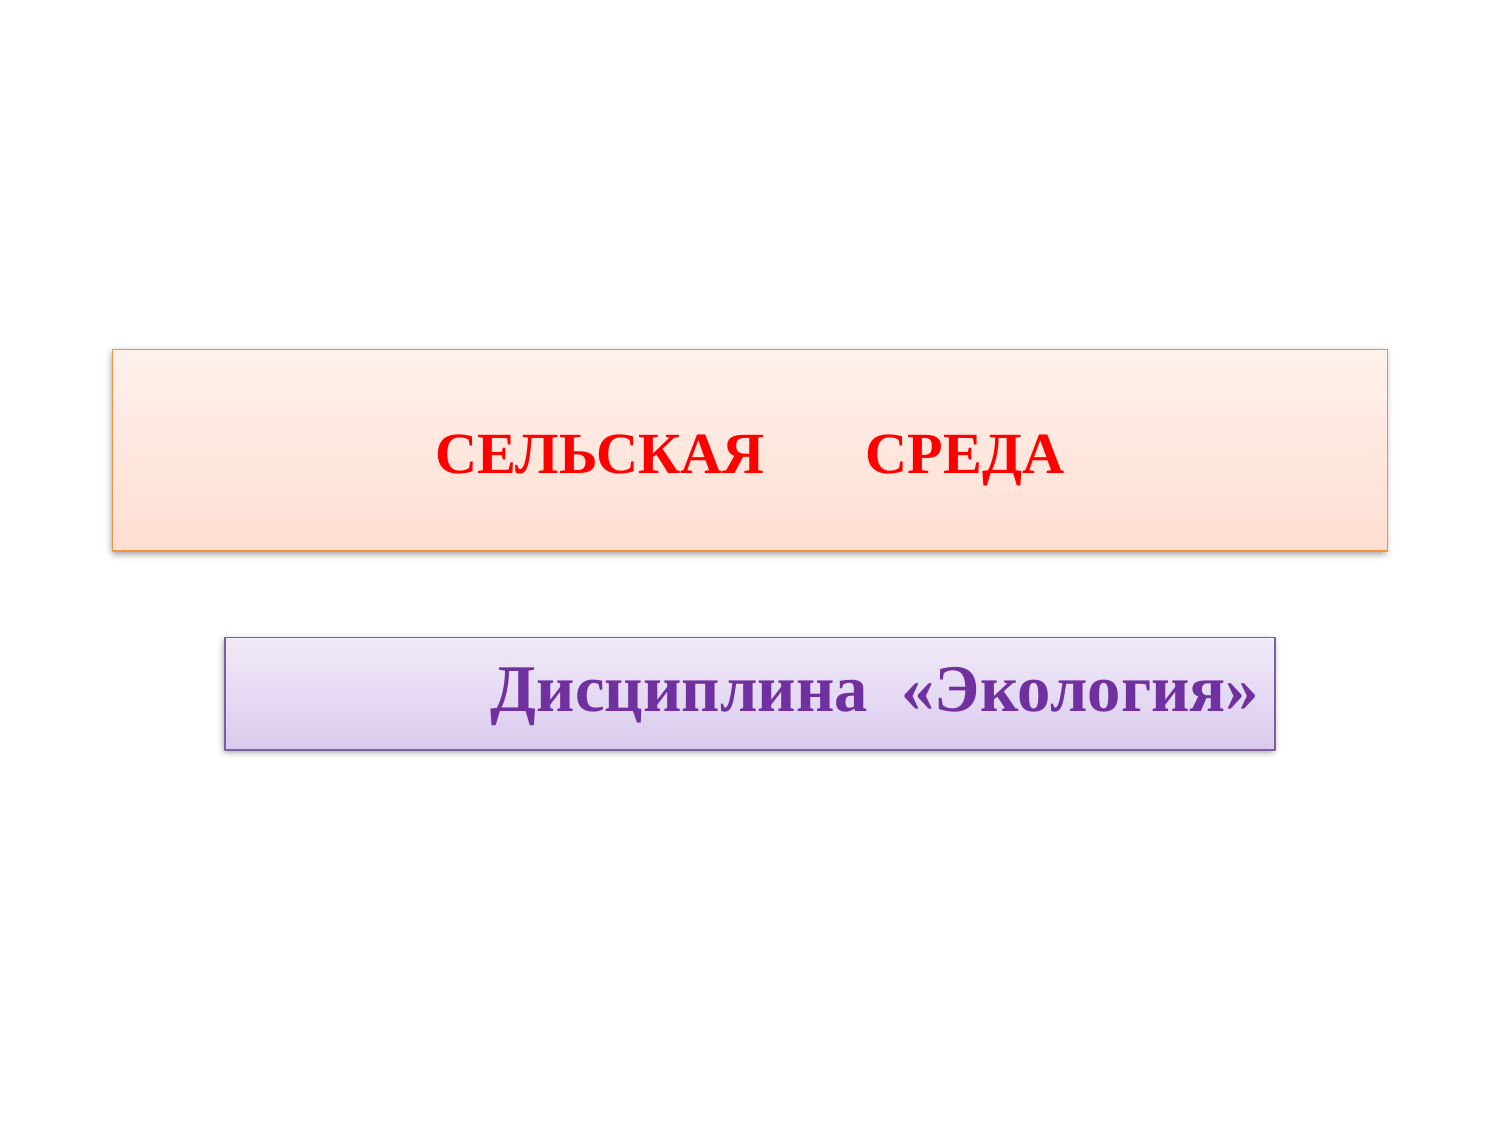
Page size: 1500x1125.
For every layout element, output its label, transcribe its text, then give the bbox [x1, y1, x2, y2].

subtitle Дисциплина «Экология» [224, 637, 1276, 751]
title СЕЛЬСКАЯ СРЕДА [112, 349, 1388, 552]
